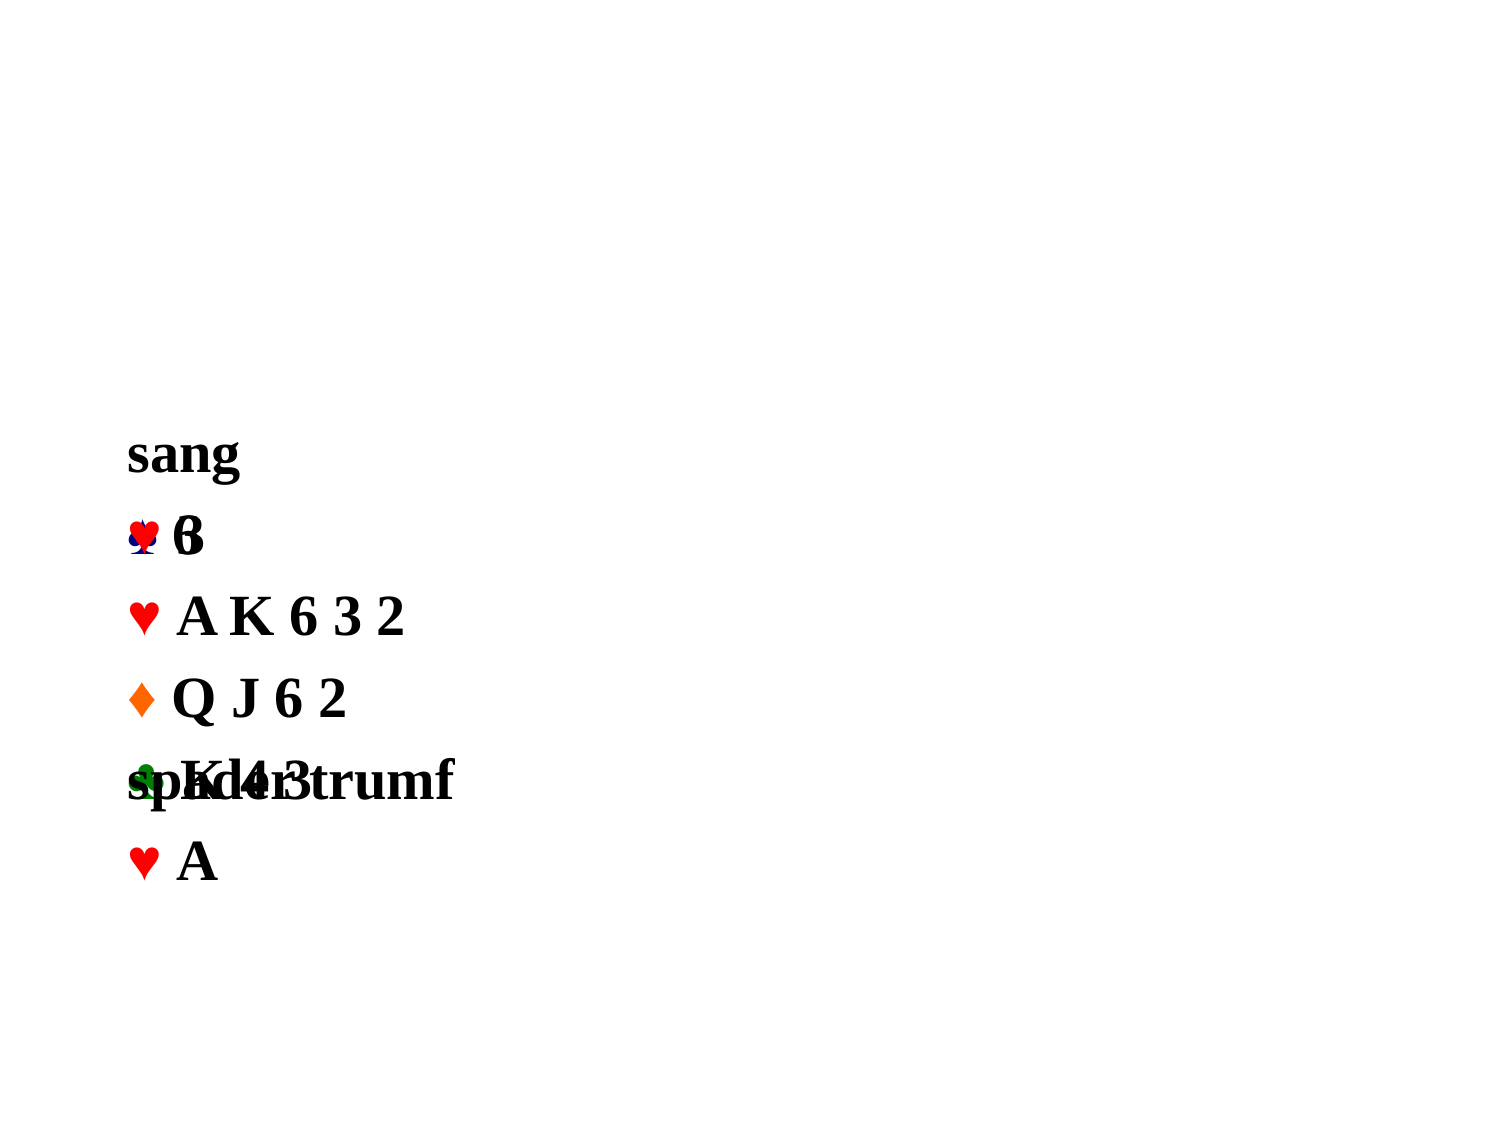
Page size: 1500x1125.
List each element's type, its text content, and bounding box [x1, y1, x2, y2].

list sang ♥ 3 spader trumf ♥ A [112, 324, 1388, 1000]
